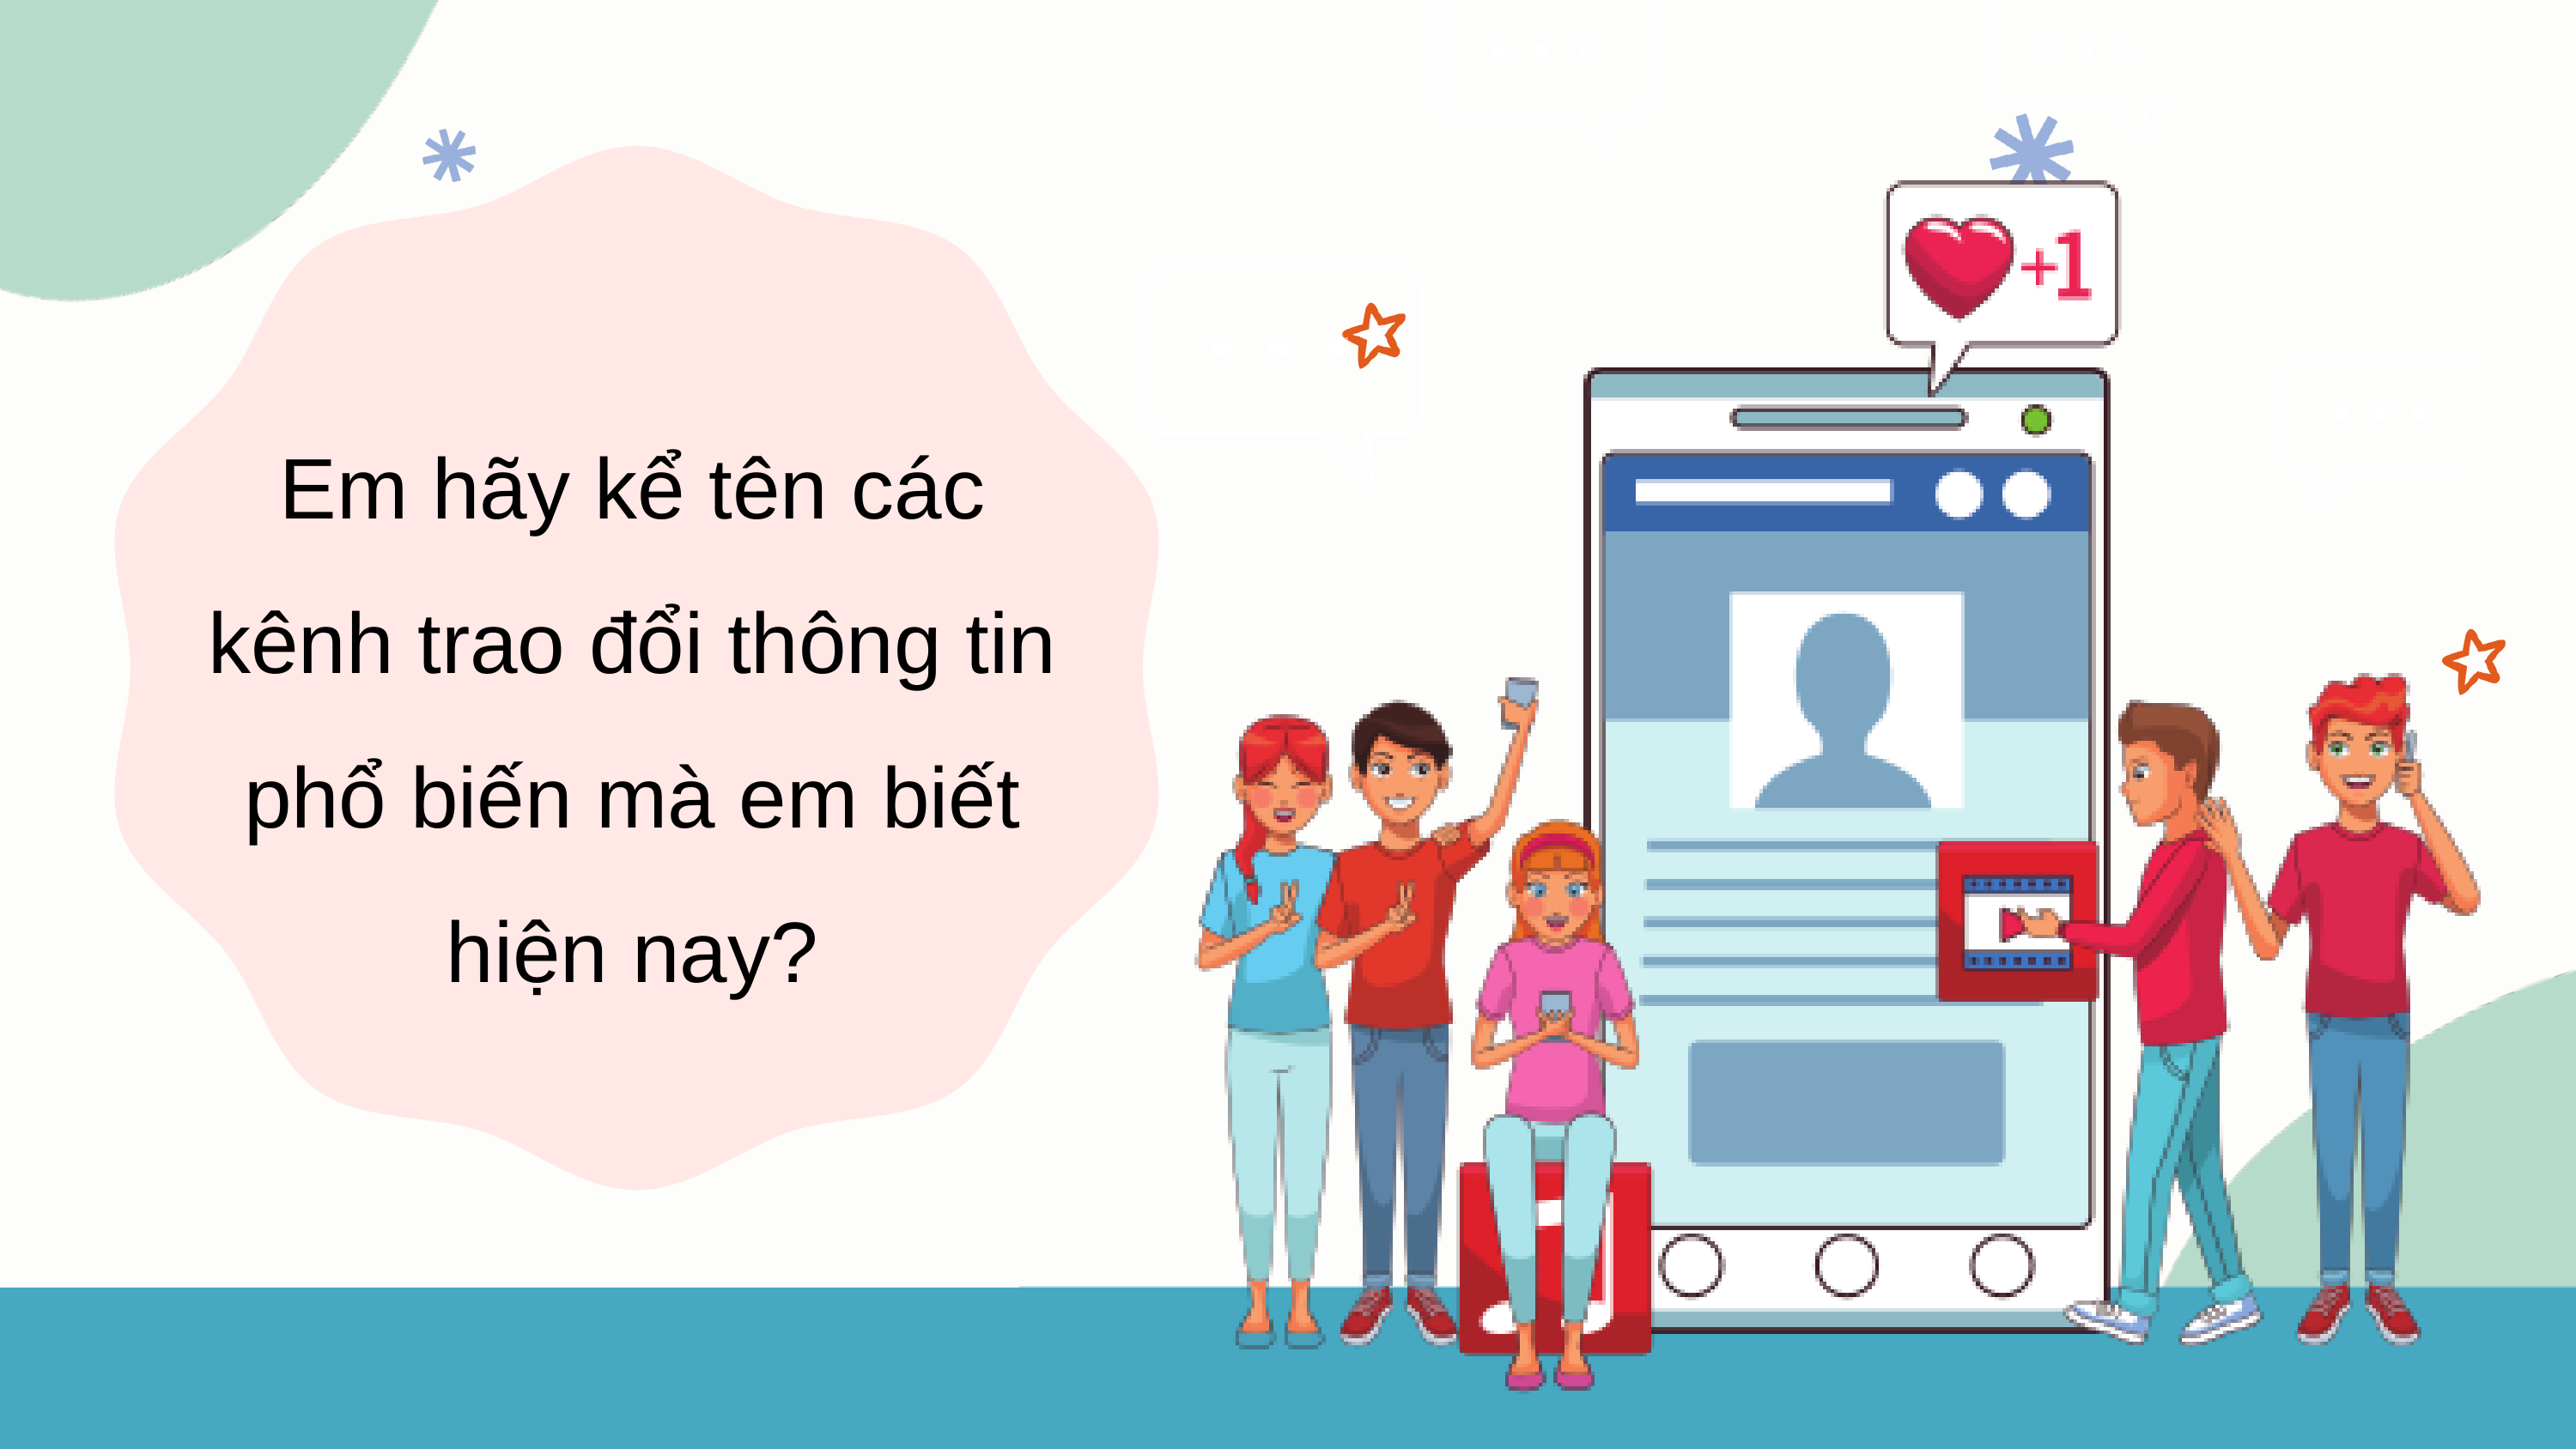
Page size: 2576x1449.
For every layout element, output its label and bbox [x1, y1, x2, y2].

text_box [0, 0, 2576, 1449]
